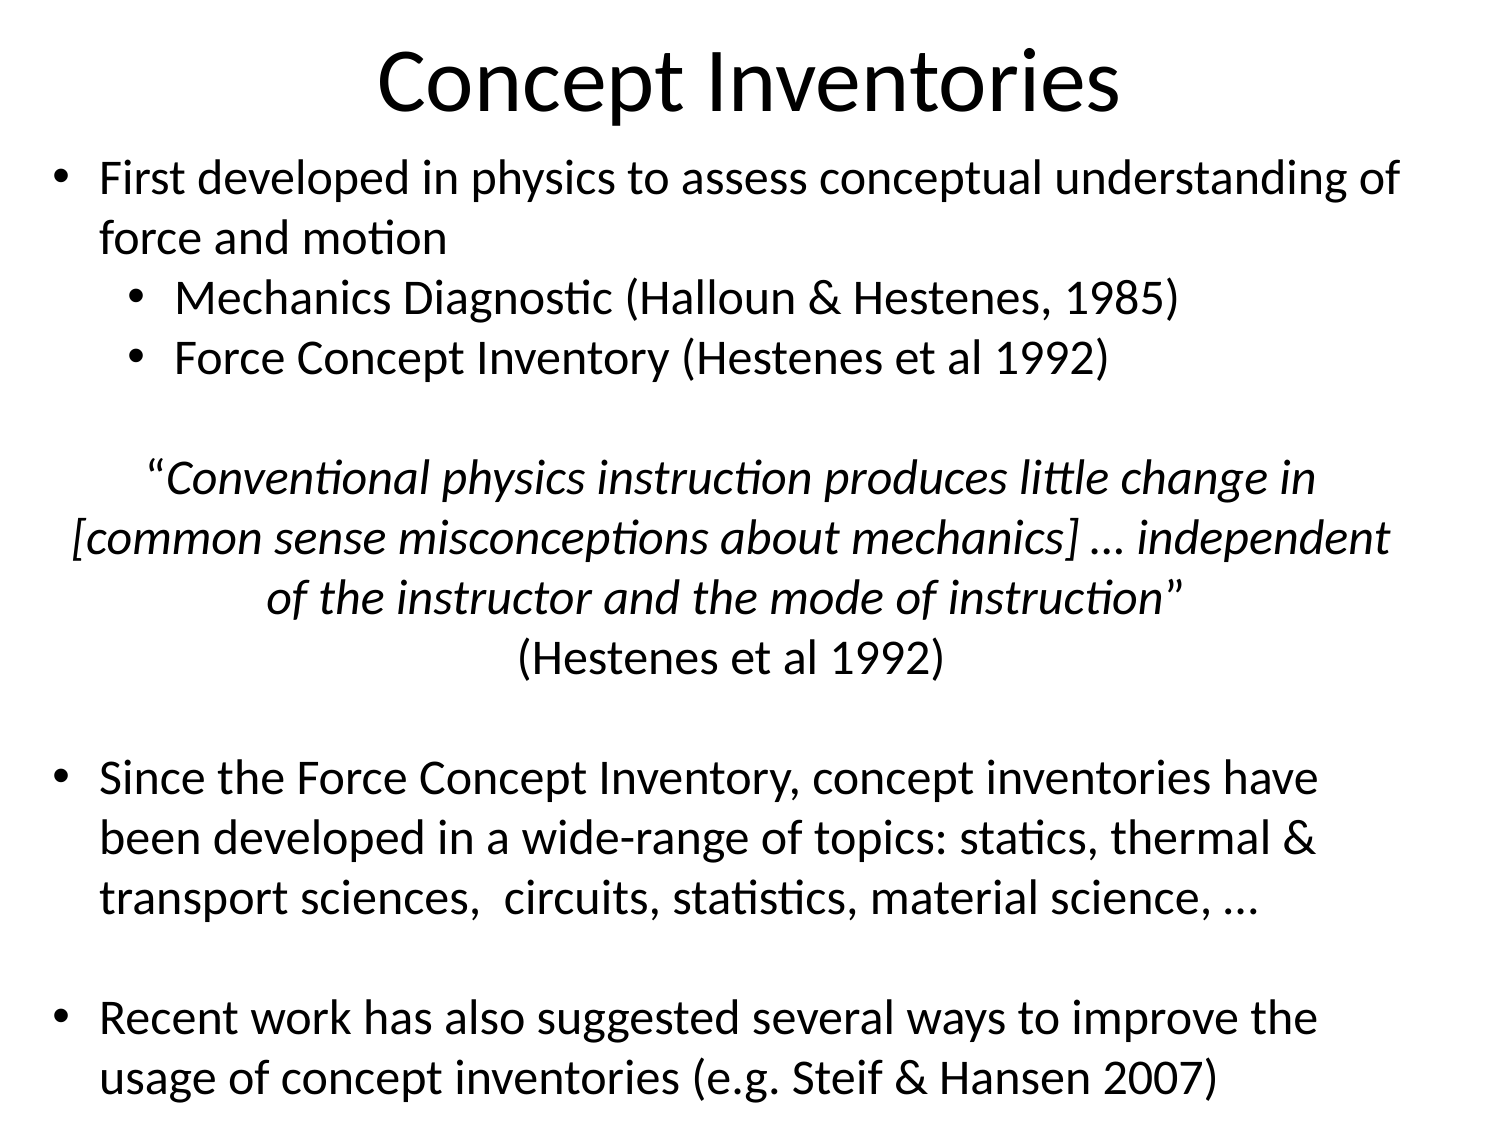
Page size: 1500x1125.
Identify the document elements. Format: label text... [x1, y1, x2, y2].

text_box First developed in physics to assess conceptual understanding of force and motion Mechanics Diagnostic (Halloun & Hestenes, 1985) Force Concept Inventory (Hestenes et al 1992) “Conventional physics instruction produces little change in [common sense misconceptions about mechanics] … independent of the instructor and the mode of instruction” (Hestenes et al 1992) Since the Force Concept Inventory, concept inventories have been developed in a wide-range of topics: statics, thermal & transport sciences, circuits, statistics, material science, … Recent work has also suggested several ways to improve the usage of concept inventories (e.g. Steif & Hansen 2007) [37, 137, 1425, 1113]
text_box Concept Inventories [74, 12, 1425, 143]
